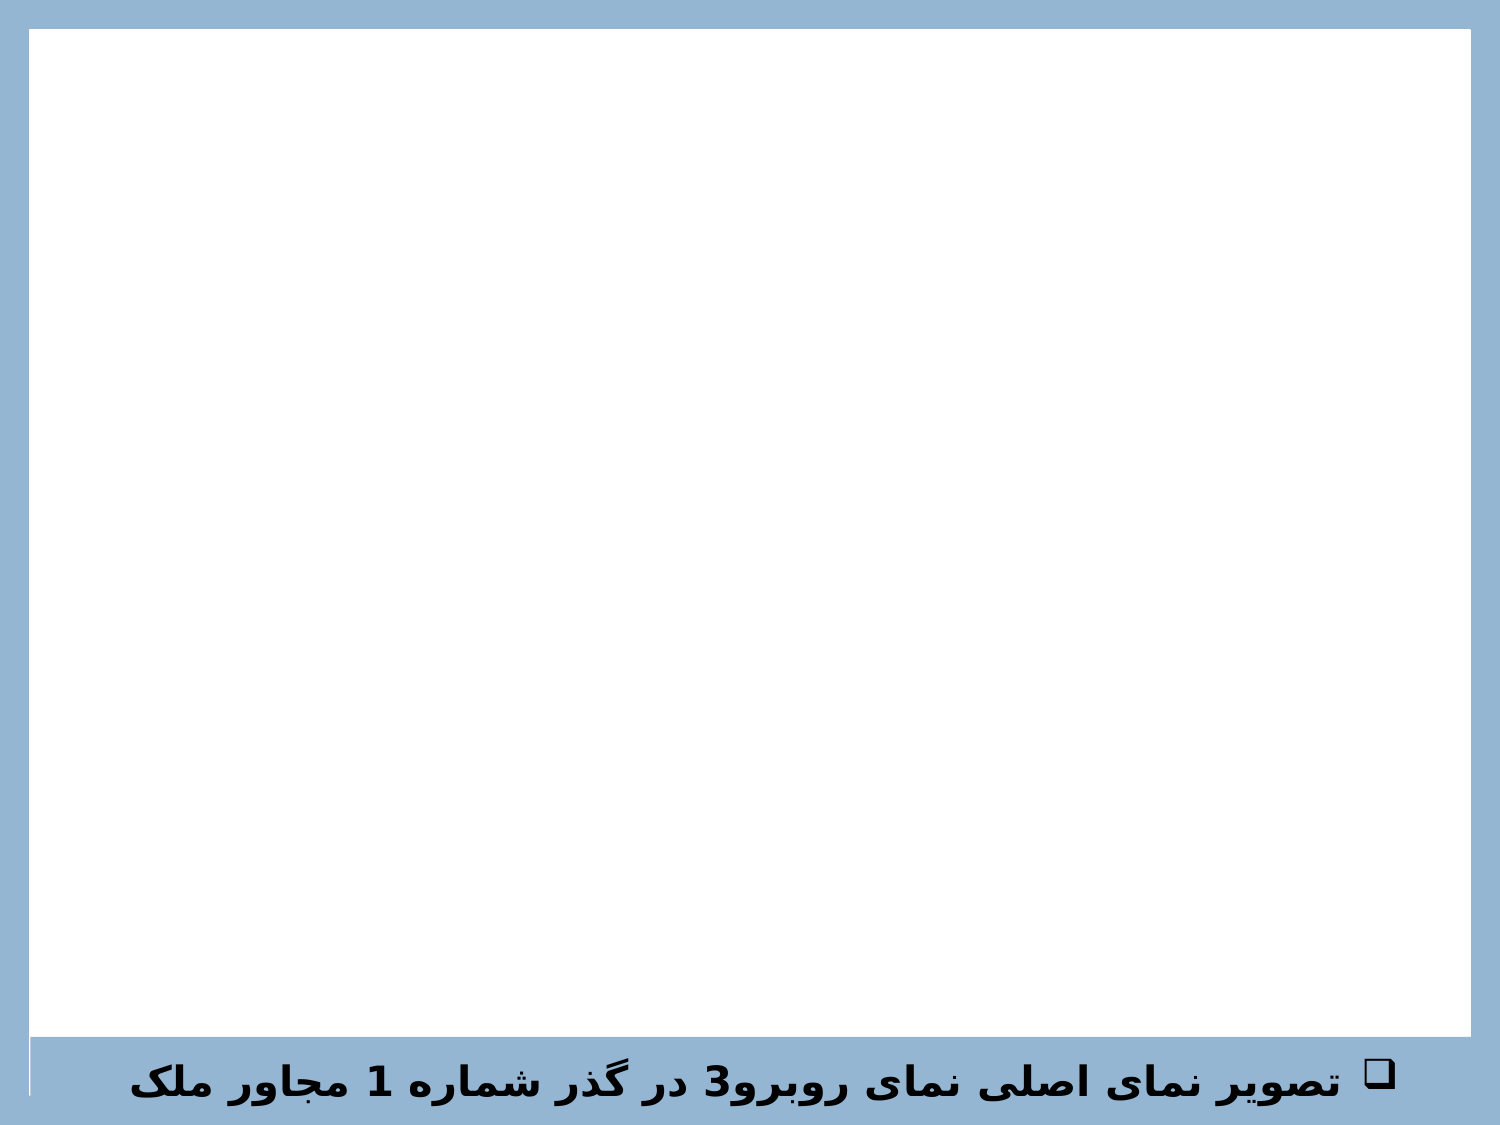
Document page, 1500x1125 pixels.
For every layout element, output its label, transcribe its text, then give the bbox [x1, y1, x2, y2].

text_box [1414, 1035, 1473, 1099]
text_box [29, 1035, 85, 1099]
text_box تصویر نمای اصلی نمای روبرو3 در گذر شماره 1 مجاور ملک [85, 1022, 1414, 1113]
